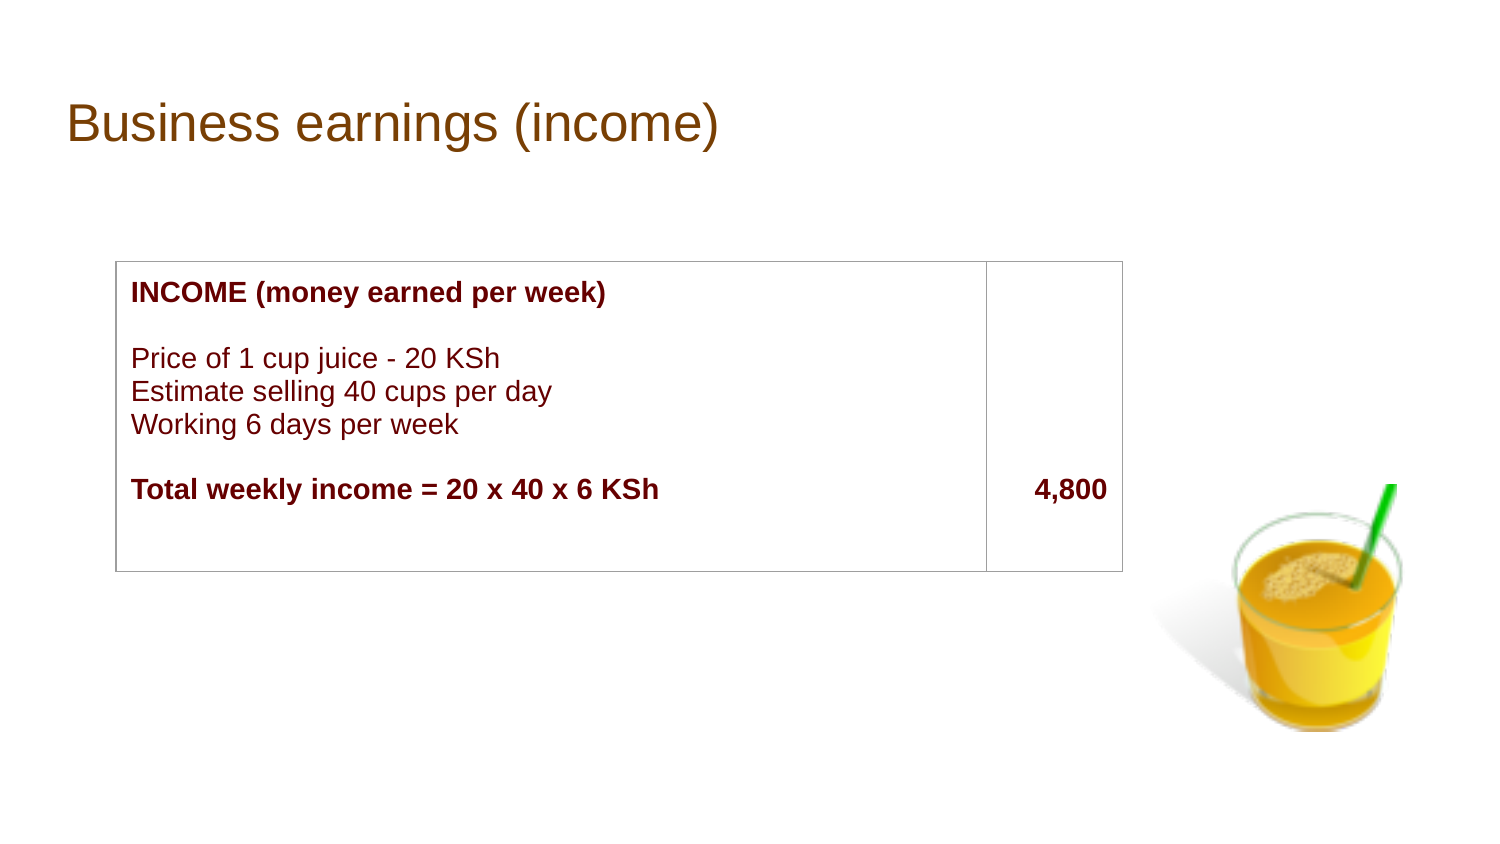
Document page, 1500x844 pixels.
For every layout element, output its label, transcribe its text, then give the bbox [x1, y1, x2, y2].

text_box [1149, 421, 1449, 733]
title Business earnings (income) [51, 72, 1133, 167]
table_header INCOME (money earned per week) Price of 1 cup juice - 20 KSh Estimate selling 40 cups per day Working 6 days per week Total weekly income = 20 x 40 x 6 KSh [117, 262, 986, 571]
table_header 4,800 [987, 262, 1122, 571]
